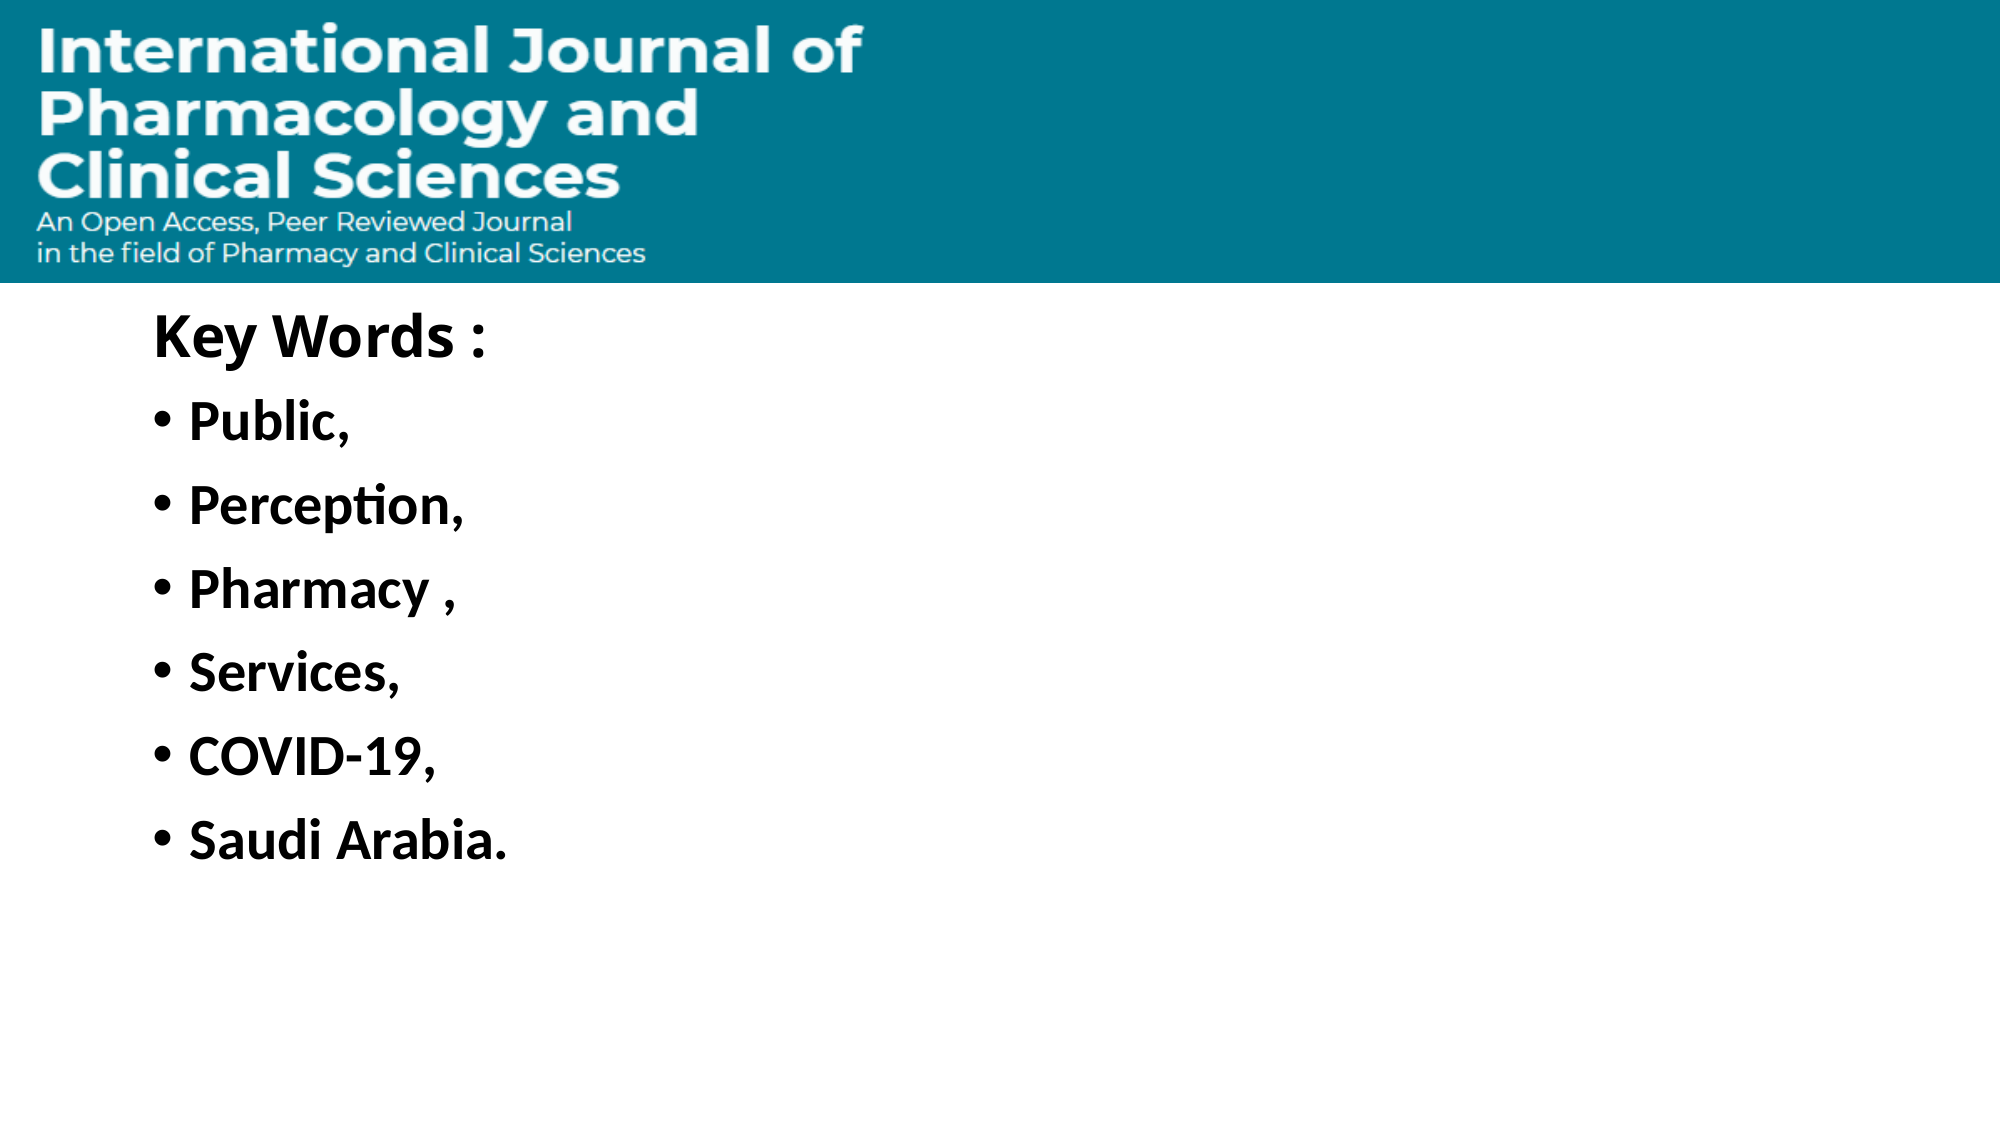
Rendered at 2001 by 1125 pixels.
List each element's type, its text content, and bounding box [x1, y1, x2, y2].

list Key Words : Public, Perception, Pharmacy , Services, COVID-19, Saudi Arabia. [137, 299, 1863, 1014]
picture [0, 0, 2000, 283]
